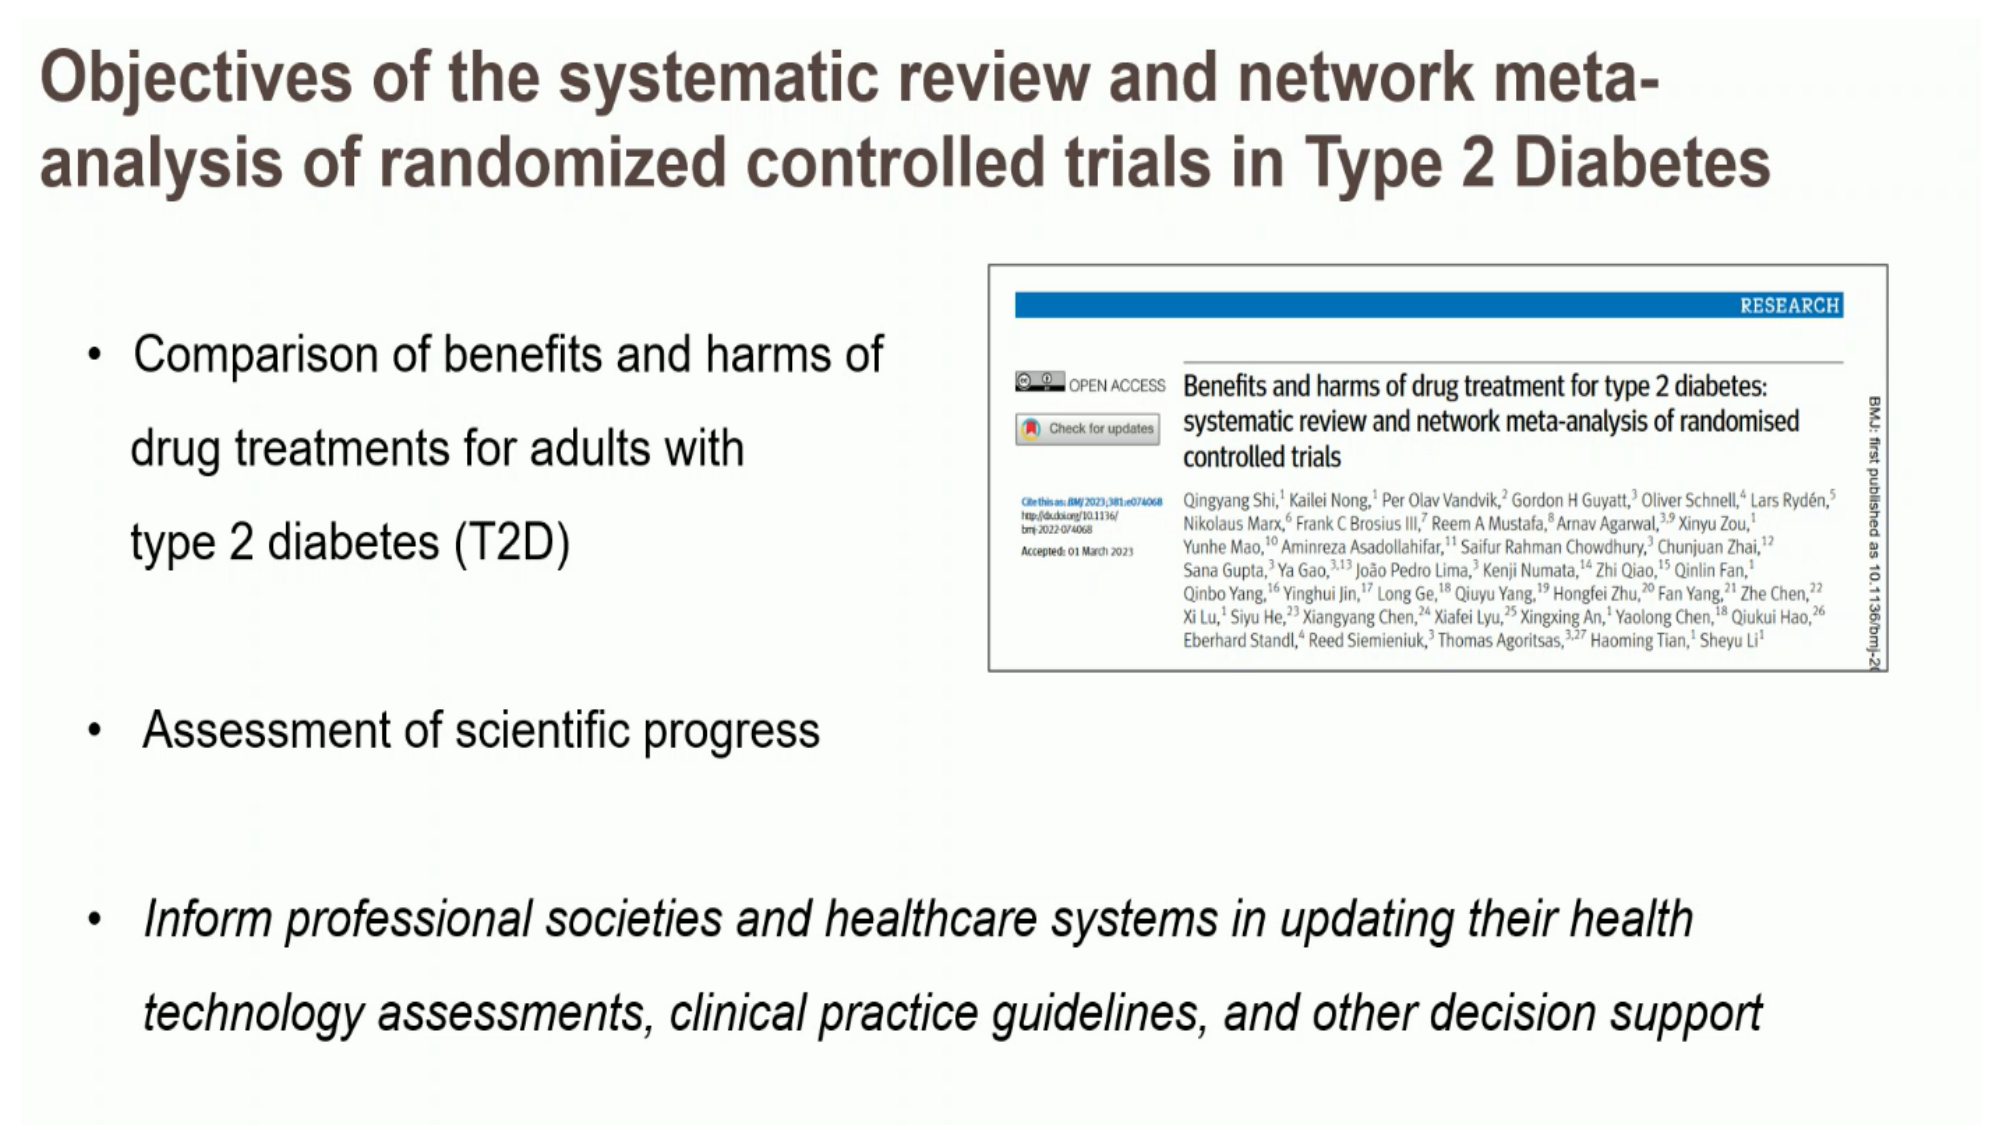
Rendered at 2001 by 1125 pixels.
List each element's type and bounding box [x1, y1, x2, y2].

list [21, 18, 1981, 1125]
